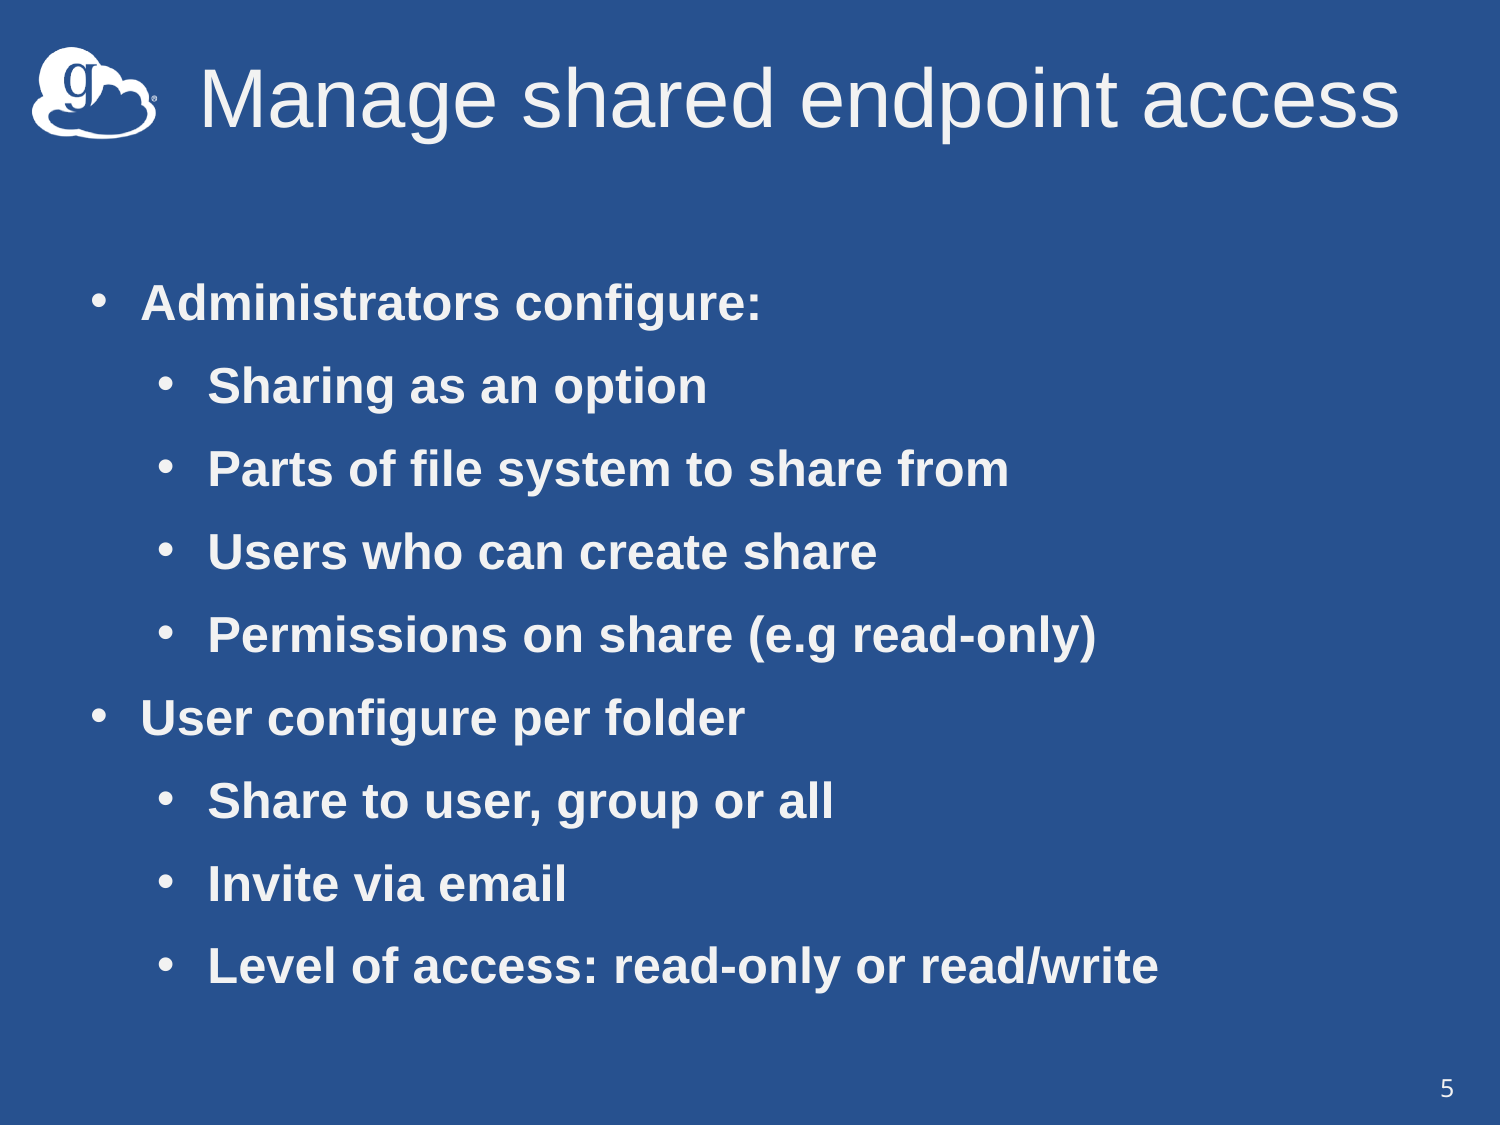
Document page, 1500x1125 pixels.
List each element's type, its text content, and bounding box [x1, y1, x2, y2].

text_box Administrators configure: Sharing as an option Parts of file system to share from Users who can create share Permissions on share (e.g read-only) User configure per folder Share to user, group or all Invite via email Level of access: read-only or read/write [74, 262, 1425, 1005]
title Manage shared endpoint access [183, 0, 1500, 188]
slide_number 5 [1411, 1067, 1484, 1112]
picture [27, 44, 160, 143]
